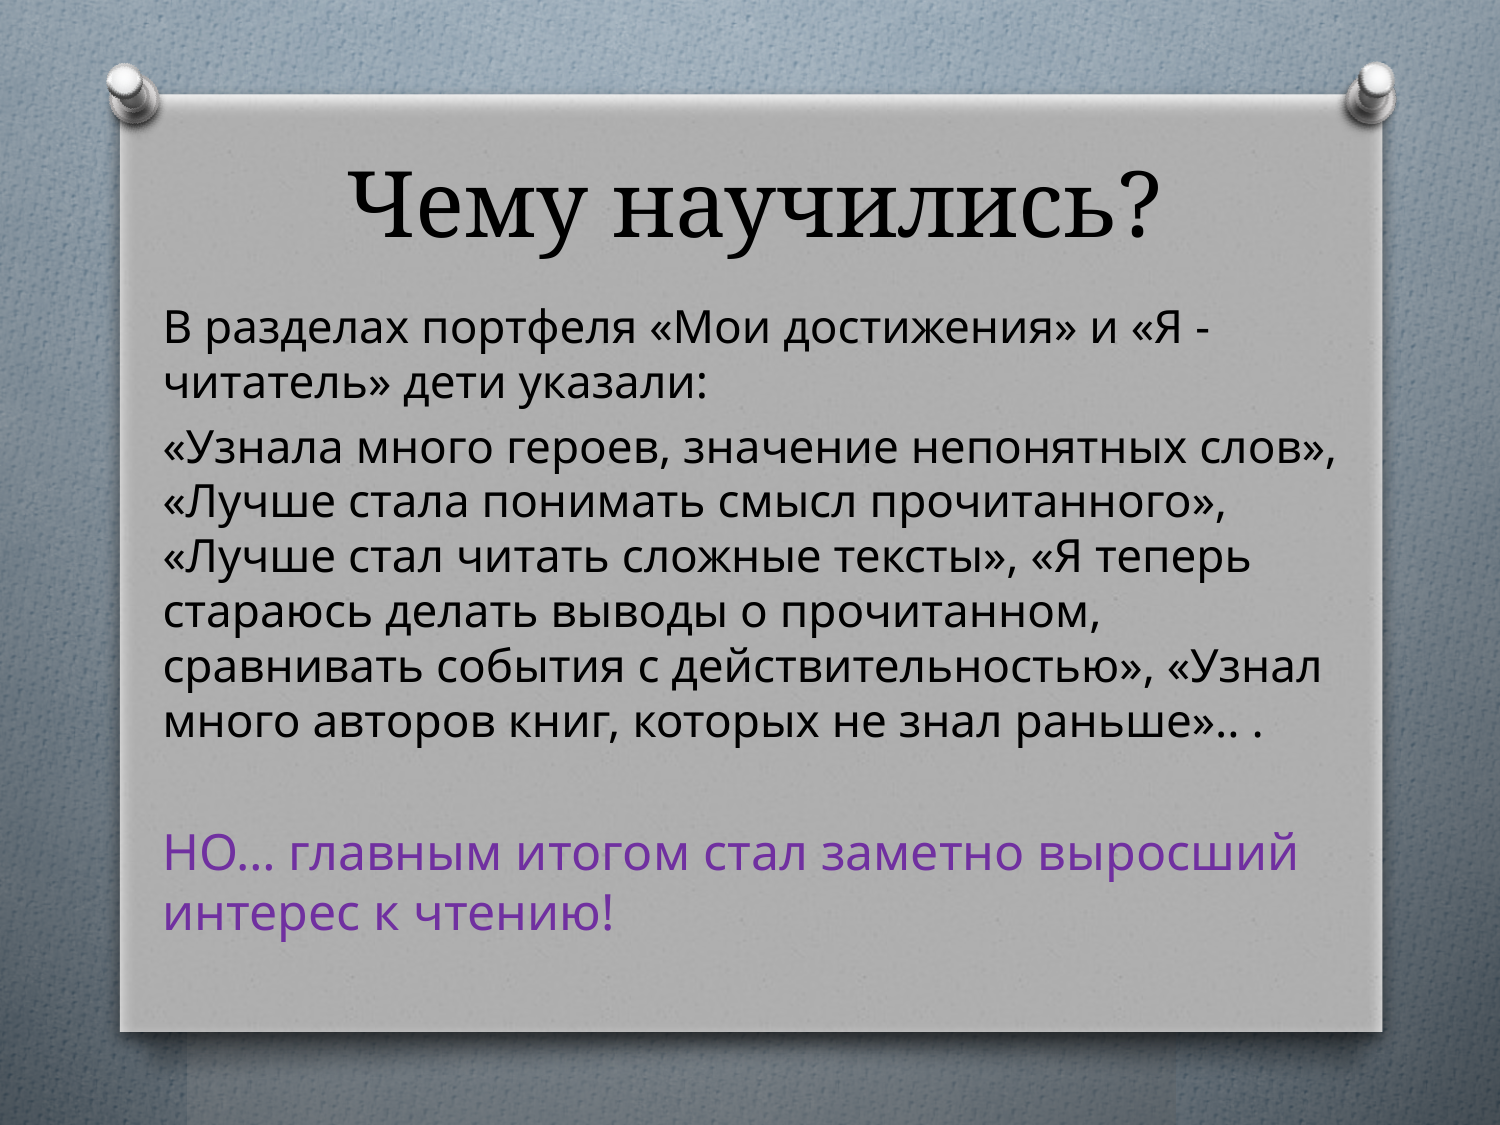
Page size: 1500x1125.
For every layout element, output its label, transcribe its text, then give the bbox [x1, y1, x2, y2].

picture [1317, 35, 1439, 156]
list В разделах портфеля «Мои достижения» и «Я - читатель» дети указали: «Узнала много героев, значение непонятных слов», «Лучше стала понимать смысл прочитанного», «Лучше стал читать сложные тексты», «Я теперь стараюсь делать выводы о прочитанном, сравнивать события с действительностью», «Узнал много авторов книг, которых не знал раньше».. . НО… главным итогом стал заметно выросший интерес к чтению! [147, 290, 1365, 1035]
title Чему научились? [183, 101, 1326, 290]
picture [75, 29, 198, 153]
